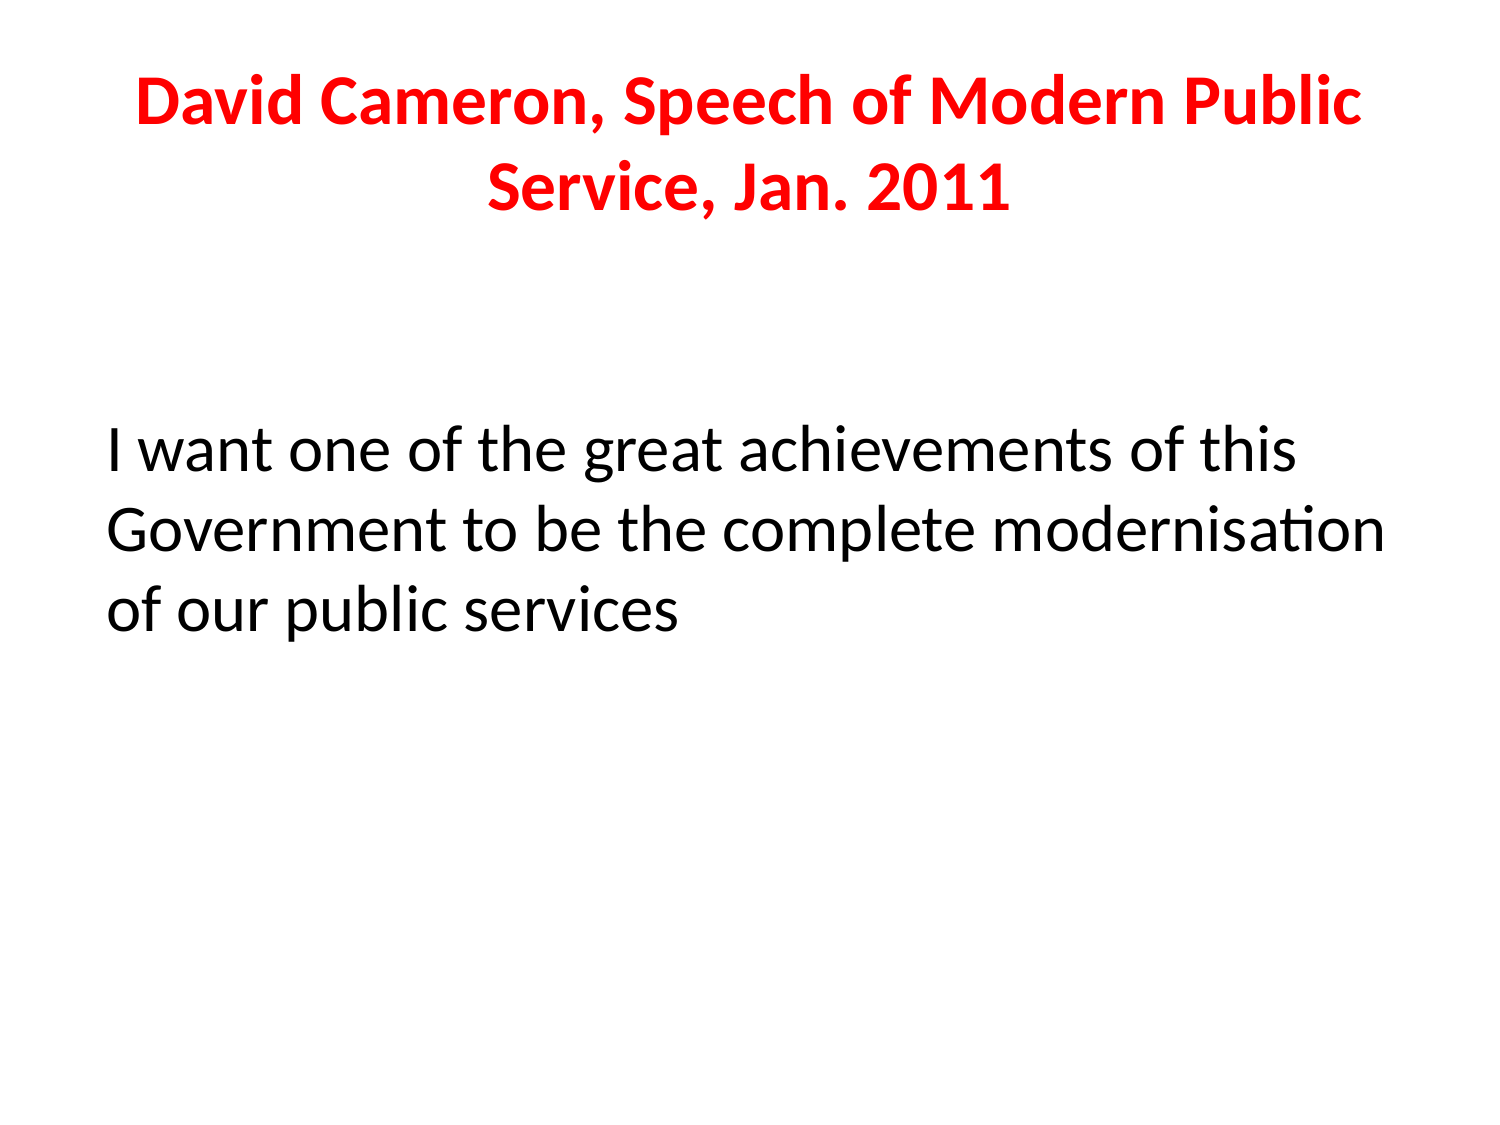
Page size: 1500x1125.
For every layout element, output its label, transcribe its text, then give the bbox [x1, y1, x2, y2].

title David Cameron, Speech of Modern Public Service, Jan. 2011 [75, 45, 1425, 233]
text_box I want one of the great achievements of this Government to be the complete modernisation of our public services [91, 397, 1403, 652]
